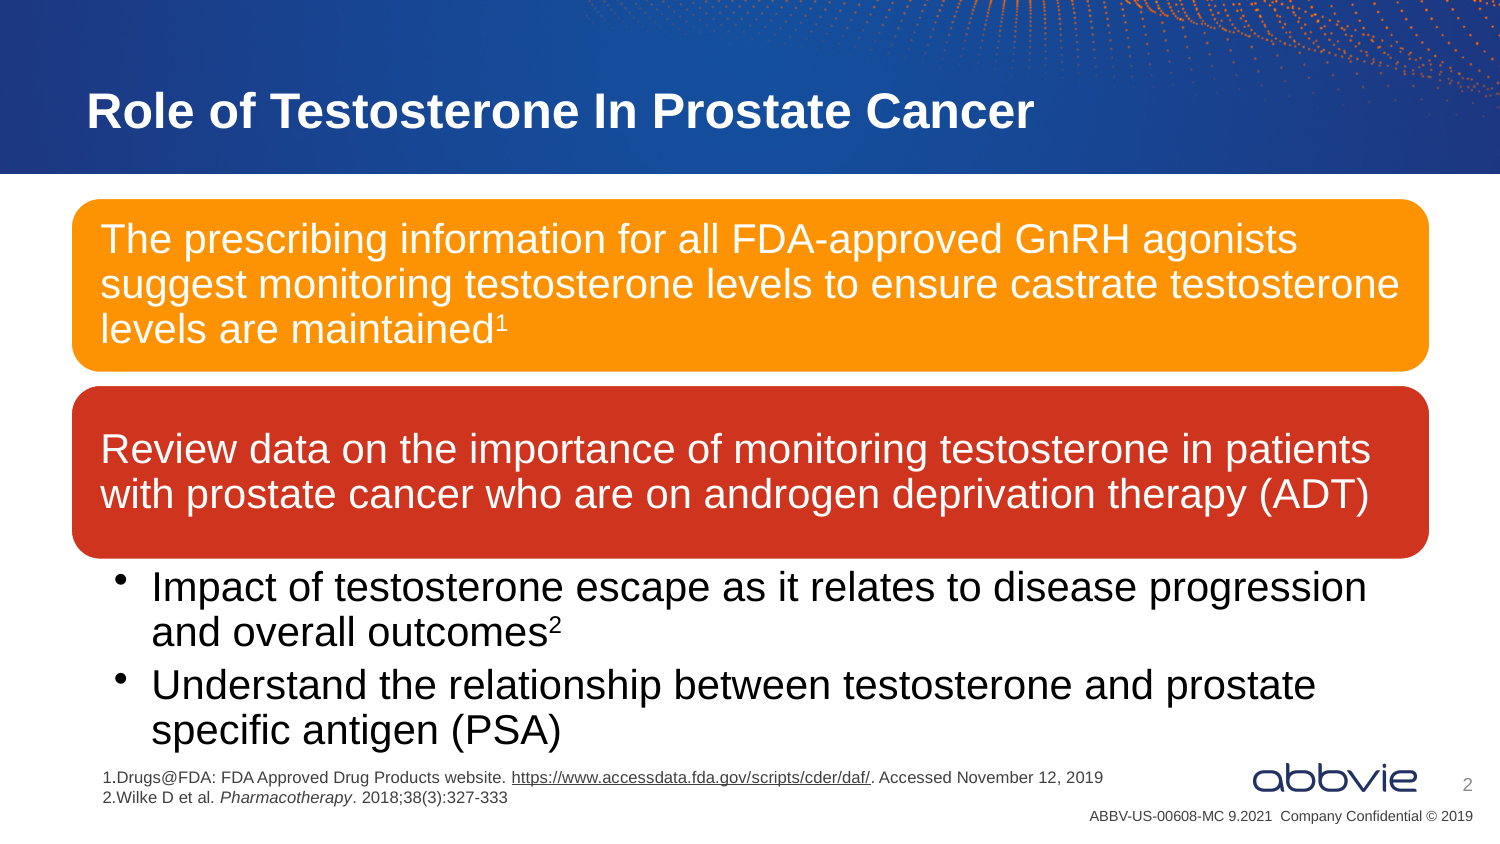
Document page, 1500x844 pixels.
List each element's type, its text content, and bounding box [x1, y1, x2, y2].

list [70, 192, 1431, 760]
picture [0, 0, 1500, 174]
title Role of Testosterone In Prostate Cancer [71, 48, 1431, 177]
text_box 1.Drugs@FDA: FDA Approved Drug Products website. https://www.accessdata.fda.gov/scripts/cder/daf/. Accessed November 12, 2019 2.Wilke D et al. Pharmacotherapy. 2018;38(3):327-333 [87, 760, 1158, 814]
slide_number 2 [1158, 761, 1489, 806]
